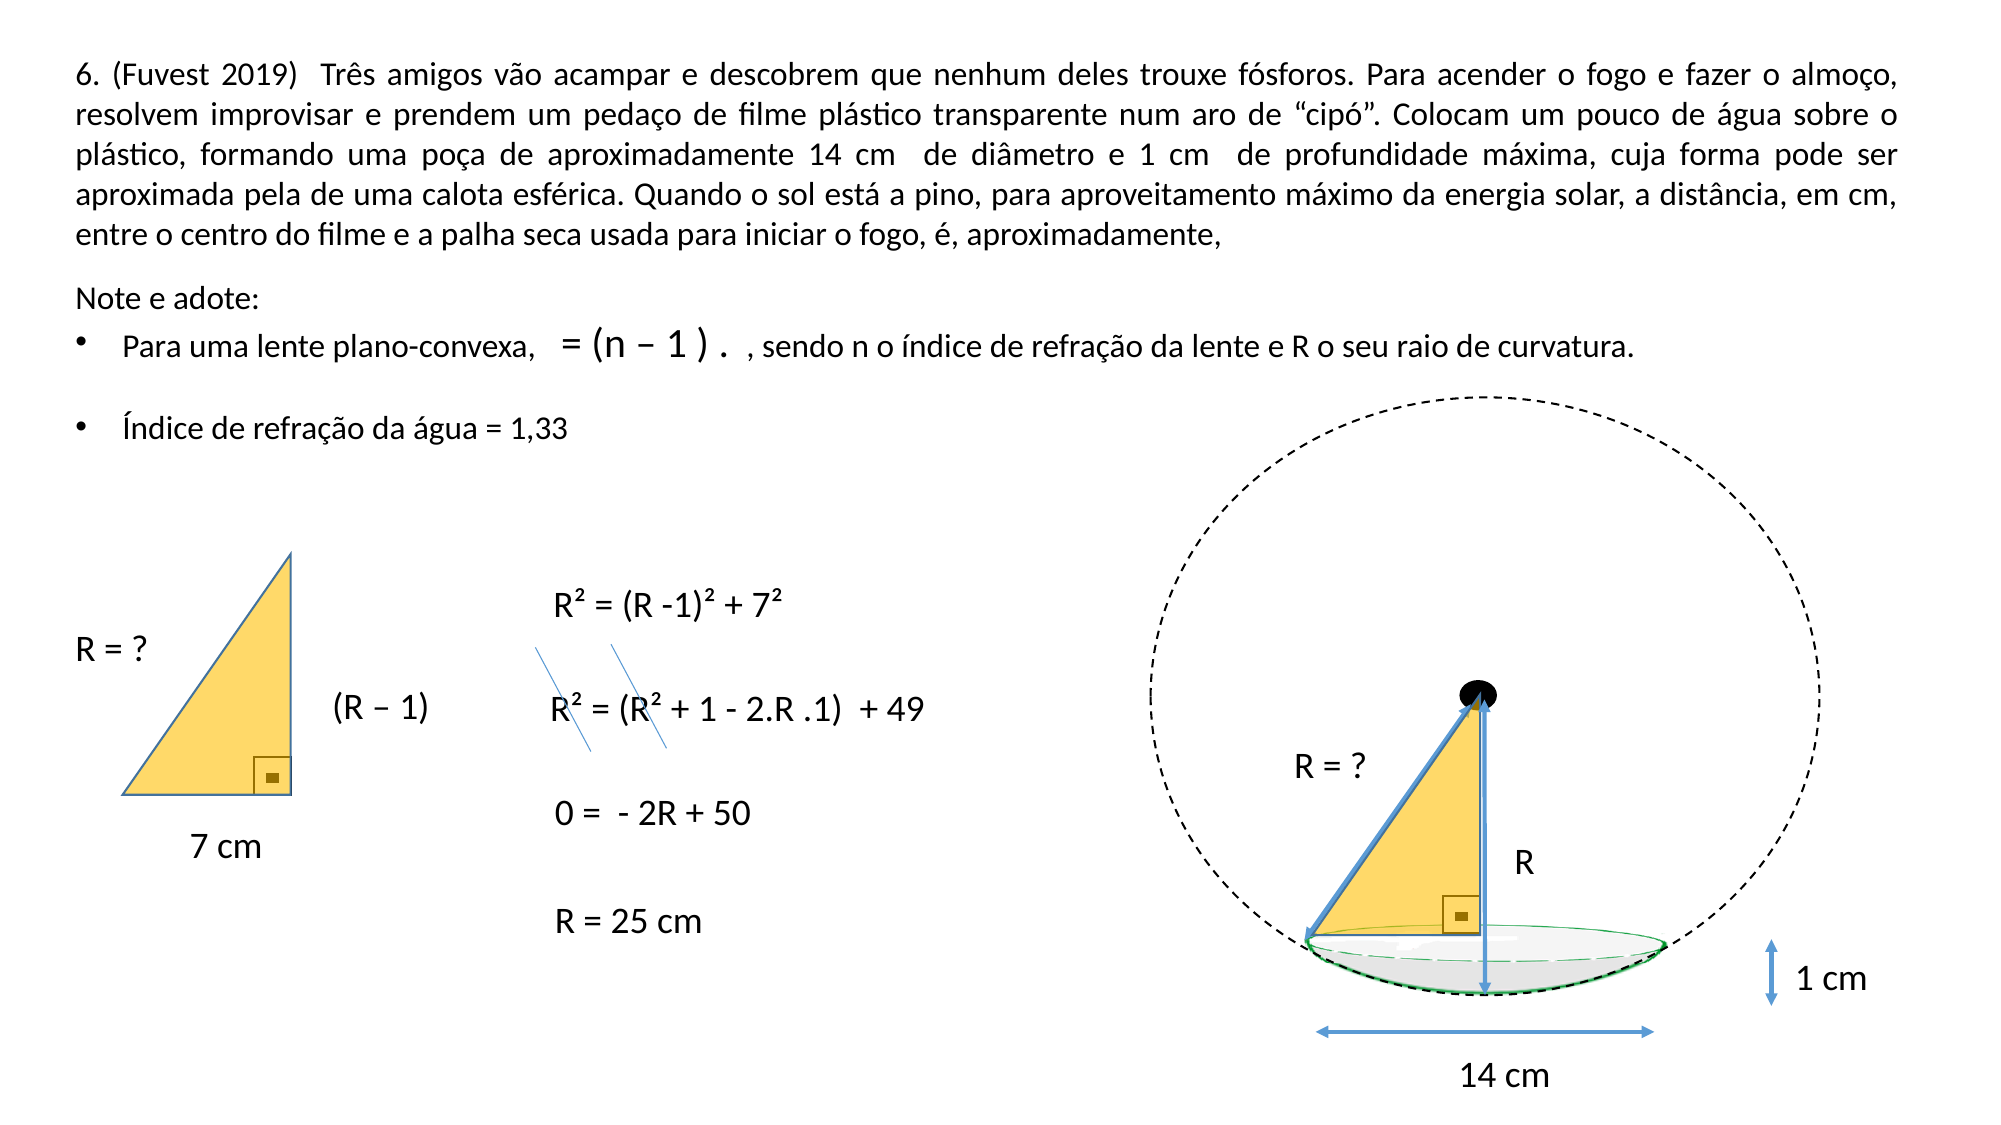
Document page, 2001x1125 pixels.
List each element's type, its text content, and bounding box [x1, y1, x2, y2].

text_box R [1499, 829, 1624, 886]
text_box R = ? [60, 616, 185, 676]
text_box [120, 550, 292, 796]
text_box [610, 644, 667, 749]
picture [1081, 886, 1860, 1121]
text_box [1304, 704, 1471, 941]
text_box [535, 647, 591, 752]
text_box [1471, 691, 1482, 886]
text_box 6. (Fuvest 2019) Três amigos vão acampar e descobrem que nenhum deles trouxe fósforos. Para acender o fogo e fazer o almoço, resolvem improvisar e prendem um pedaço de filme plástico transparente num aro de “cipó”. Colocam um pouco de água sobre o plástico, formando uma poça de aproximadamente 14 cm de diâmetro e 1 cm de profundidade máxima, cuja forma pode ser aproximada pela de uma calota esférica. Quando o sol está a pino, para aproveitamento máximo da energia solar, a distância, em cm, entre o centro do filme e a palha seca usada para iniciar o fogo, é, aproximadamente, [60, 44, 1916, 260]
text_box R² = (R² + 1 - 2.R .1) + 49 [667, 676, 1026, 737]
text_box (R – 1) [317, 674, 458, 735]
text_box 1 cm [1860, 945, 1889, 1006]
text_box R = 25 cm [540, 889, 748, 949]
text_box [1149, 396, 1821, 933]
text_box 7 cm [174, 813, 316, 874]
text_box R² = (R² + 1 - 2.R .1) + 49 [591, 676, 610, 737]
text_box R² = (R -1)² + 7² [538, 572, 800, 633]
text_box 0 = - 2R + 50 [540, 780, 1031, 841]
